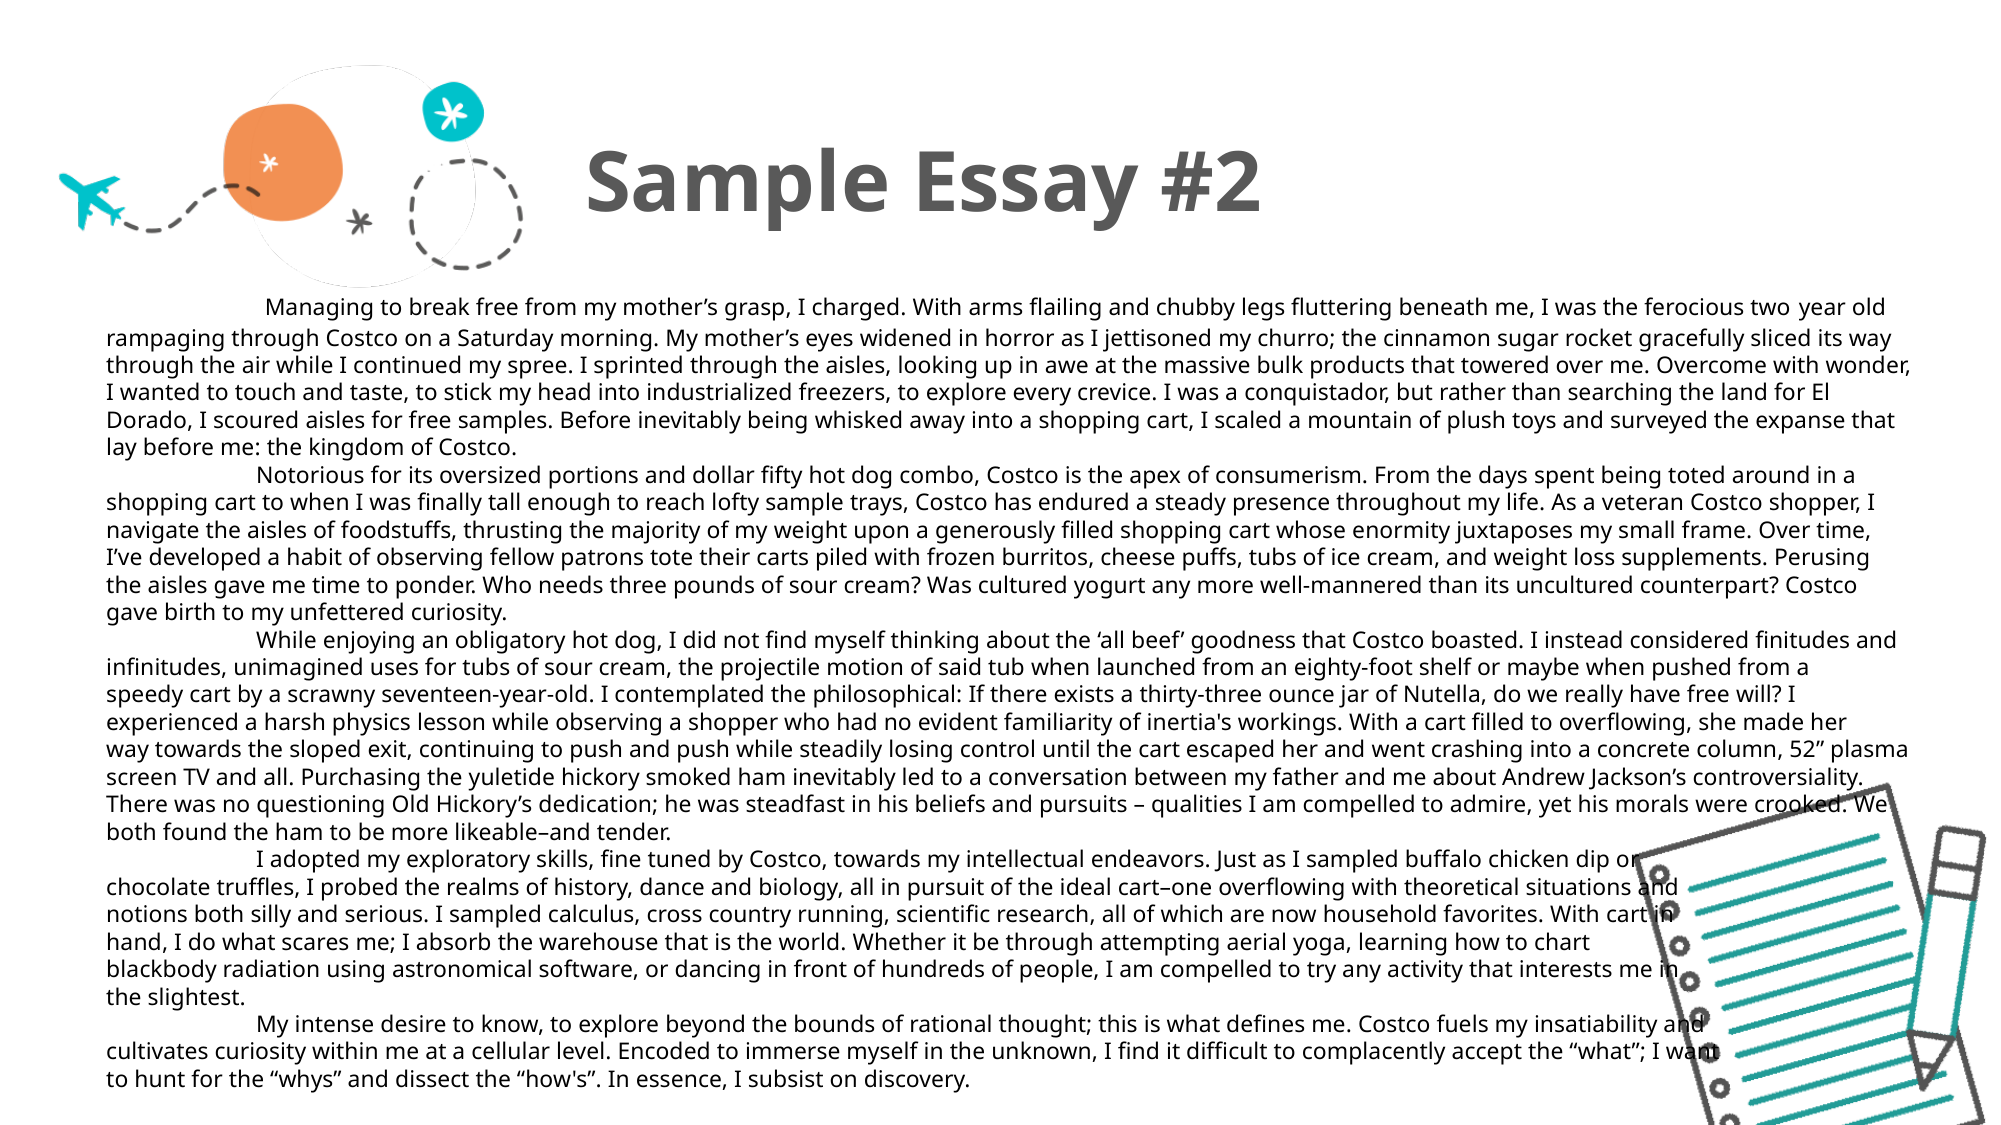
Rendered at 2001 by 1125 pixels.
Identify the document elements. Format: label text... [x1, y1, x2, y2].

picture [1584, 664, 2000, 1125]
text_box Sample Essay #2 [570, 120, 1878, 236]
text_box Managing to break free from my mother’s grasp, I charged. With arms flailing and chubby legs fluttering beneath me, I was the ferocious two­ year old rampaging through Costco on a Saturday morning. My mother’s eyes widened in horror as I jettisoned my churro; the cinnamon sugar rocket gracefully sliced its way through the air while I continued my spree. I sprinted through the aisles, looking up in awe at the massive bulk products that towered over me. Overcome with wonder, I wanted to touch and taste, to stick my head into industrialized freezers, to explore every crevice. I was a conquistador, but rather than searching the land for El Dorado, I scoured aisles for free samples. Before inevitably being whisked away into a shopping cart, I scaled a mountain of plush toys and surveyed the expanse that lay before me: the kingdom of Costco. Notorious for its oversized portions and dollar fifty hot dog combo, Costco is the apex of consumerism. From the days spent being toted around in a shopping cart to when I was finally tall enough to reach lofty sample trays, Costco has endured a steady presence throughout my life. As a veteran Costco shopper, I navigate the aisles of foodstuffs, thrusting the majority of my weight upon a generously filled shopping cart whose enormity juxtaposes my small frame. Over time, I’ve developed a habit of observing fellow patrons tote their carts piled with frozen burritos, cheese puffs, tubs of ice cream, and weight loss supplements. Perusing the aisles gave me time to ponder. Who needs three pounds of sour cream? Was cultured yogurt any more well-mannered than its uncultured counterpart? Costco gave birth to my unfettered curiosity. While enjoying an obligatory hot dog, I did not find myself thinking about the ‘all beef’ goodness that Costco boasted. I instead considered finitudes and infinitudes, unimagined uses for tubs of sour cream, the projectile motion of said tub when launched from an eighty-foot shelf or maybe when pushed from a speedy cart by a scrawny seventeen-year-old. I contemplated the philosophical: If there exists a thirty-three ounce jar of Nutella, do we really have free will? I experienced a harsh physics lesson while observing a shopper who had no evident familiarity of inertia's workings. With a cart filled to overflowing, she made her way towards the sloped exit, continuing to push and push while steadily losing control until the cart escaped her and went crashing into a concrete column, 52” plasma screen TV and all. Purchasing the yuletide hickory smoked ham inevitably led to a conversation between my father and me about Andrew Jackson’s controversiality. There was no questioning Old Hickory’s dedication; he was steadfast in his beliefs and pursuits – qualities I am compelled to admire, yet his morals were crooked. We both found the ham to be more likeable–and tender. I adopted my exploratory skills, fine tuned by Costco, towards my intellectual endeavors. Just as I sampled buffalo chicken dip or chocolate truffles, I probed the realms of history, dance and biology, all in pursuit of the ideal cart–one overflowing with theoretical situations and notions both silly and serious. I sampled calculus, cross country running, scientific research, all of which are now household favorites. With cart in hand, I do what scares me; I absorb the warehouse that is the world. Whether it be through attempting aerial yoga, learning how to chart blackbody radiation using astronomical software, or dancing in front of hundreds of people, I am compelled to try any activity that interests me in the slightest. My intense desire to know, to explore beyond the bounds of rational thought; this is what defines me. Costco fuels my insatiability and cultivates curiosity within me at a cellular level. Encoded to immerse myself in the unknown, I find it difficult to complacently accept the “what”; I want to hunt for the “whys” and dissect the “how's”. In essence, I subsist on discovery. [91, 270, 1929, 1125]
picture [49, 60, 531, 297]
